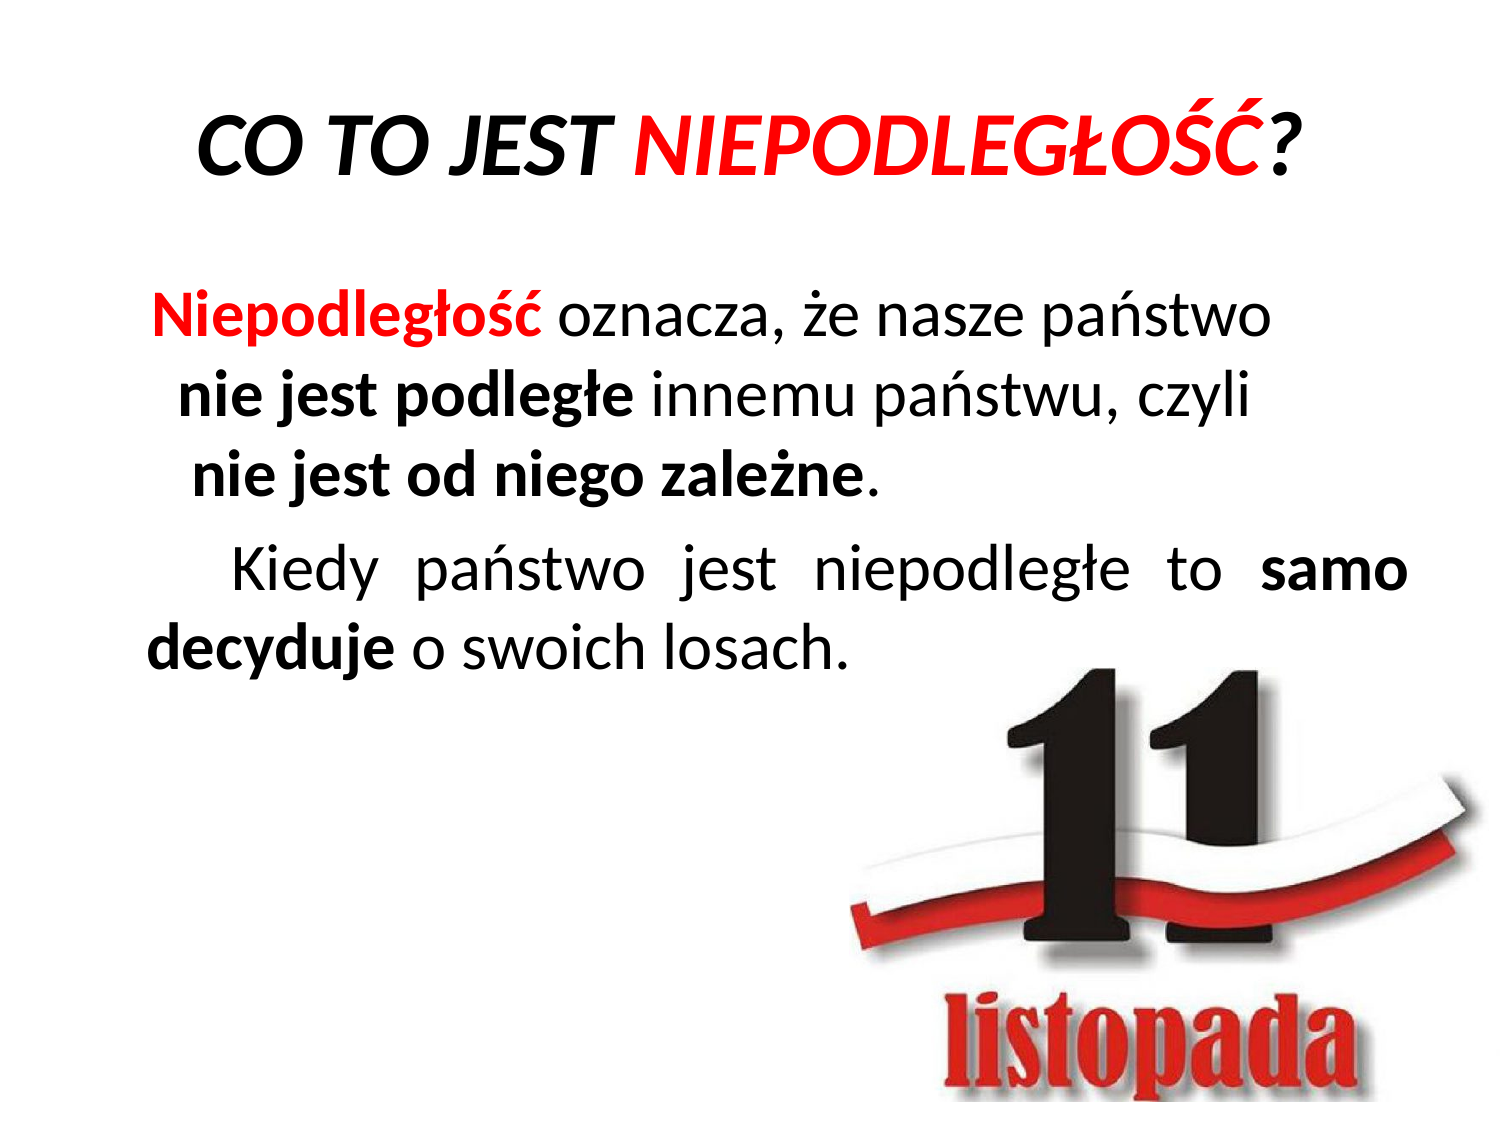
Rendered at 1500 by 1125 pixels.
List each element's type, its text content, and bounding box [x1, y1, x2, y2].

picture [849, 667, 1500, 1102]
list Niepodległość oznacza, że nasze państwo nie jest podległe innemu państwu, czyli nie jest od niego zależne. Kiedy państwo jest niepodległe to samo decyduje o swoich losach. [75, 262, 1425, 1005]
title CO TO JEST NIEPODLEGŁOŚĆ? [75, 45, 1425, 233]
